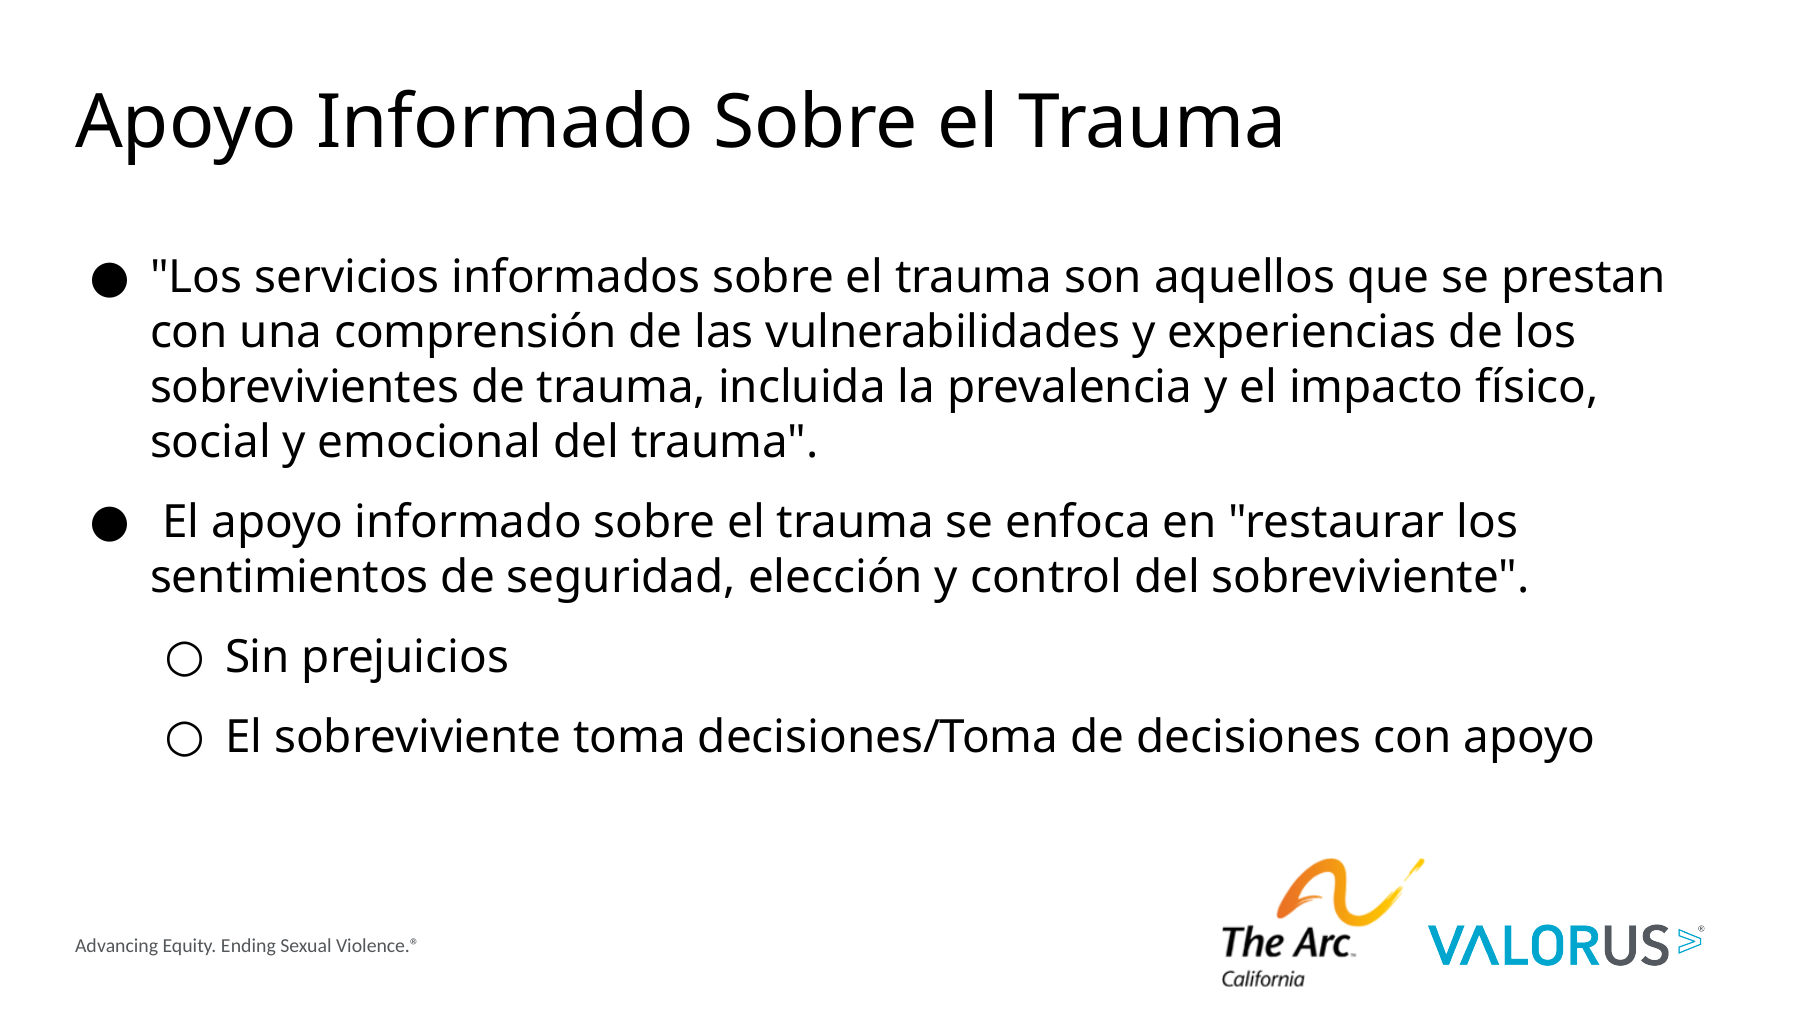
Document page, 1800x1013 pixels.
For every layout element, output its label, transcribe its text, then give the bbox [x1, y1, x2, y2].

list "Los servicios informados sobre el trauma son aquellos que se prestan con una comprensión de las vulnerabilidades y experiencias de los sobrevivientes de trauma, incluida la prevalencia y el impacto físico, social y emocional del trauma". El apoyo informado sobre el trauma se enfoca en "restaurar los sentimientos de seguridad, elección y control del sobreviviente". Sin prejuicios El sobreviviente toma decisiones/Toma de decisiones con apoyo [75, 239, 1725, 844]
title Apoyo Informado Sobre el Trauma [75, 75, 1725, 239]
picture [1222, 858, 1726, 987]
